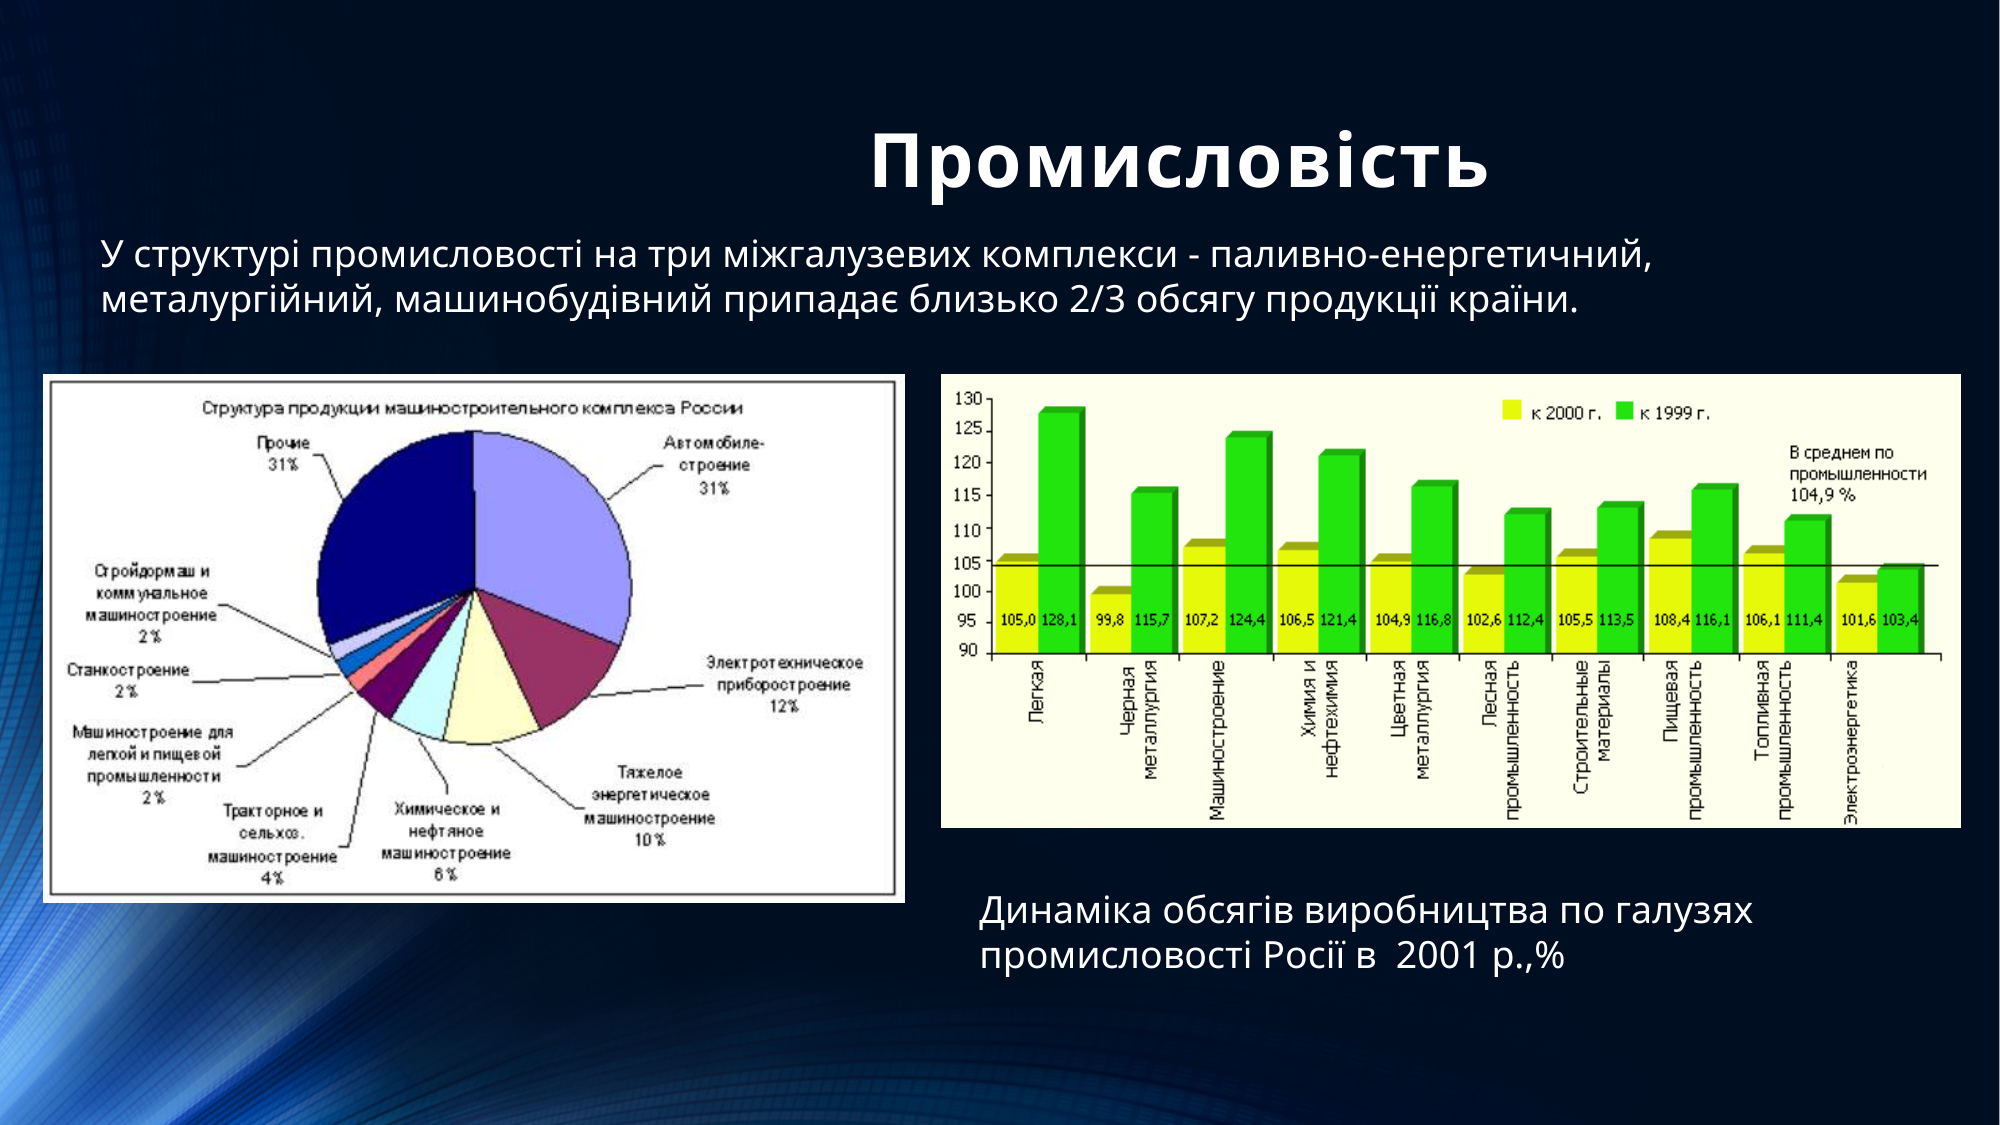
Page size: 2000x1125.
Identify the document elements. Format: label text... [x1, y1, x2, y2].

text_box Динаміка обсягів виробництва по галузях промисловості Росії в 2001 р.,% [964, 878, 1949, 984]
title Промисловість [249, 62, 1750, 211]
picture [0, 0, 2000, 1125]
text_box У структурі промисловості на три міжгалузевих комплекси - паливно-енергетичний, металургійний, машинобудівний припадає близько 2/3 обсягу продукції країни. [85, 222, 1902, 328]
